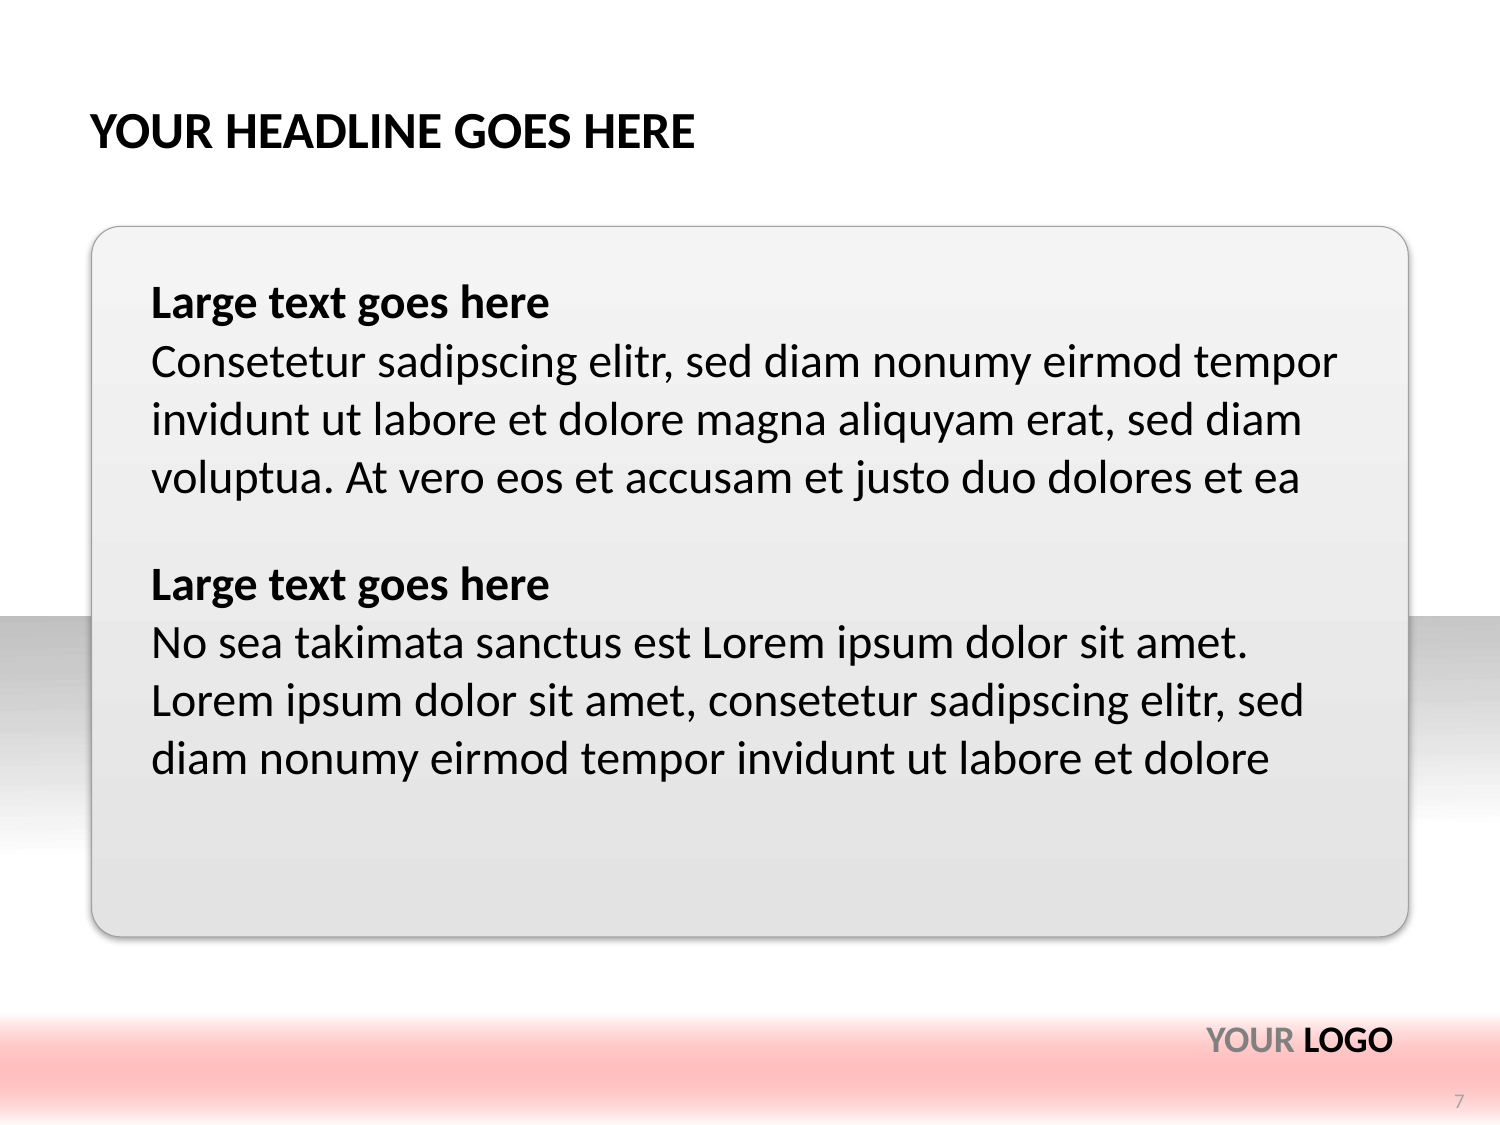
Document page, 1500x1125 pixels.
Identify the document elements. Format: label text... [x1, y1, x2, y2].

list Large text goes here Consetetur sadipscing elitr, sed diam nonumy eirmod tempor invidunt ut labore et dolore magna aliquyam erat, sed diam voluptua. At vero eos et accusam et justo duo dolores et ea Large text goes here No sea takimata sanctus est Lorem ipsum dolor sit amet. Lorem ipsum dolor sit amet, consetetur sadipscing elitr, sed diam nonumy eirmod tempor invidunt ut labore et dolore [135, 262, 1373, 972]
title YOUR HEADLINE GOES HERE [75, 88, 1425, 171]
text_box YOUR LOGO [74, 1007, 1409, 1090]
picture [0, 0, 1500, 1021]
slide_number 7 [1408, 1079, 1480, 1125]
